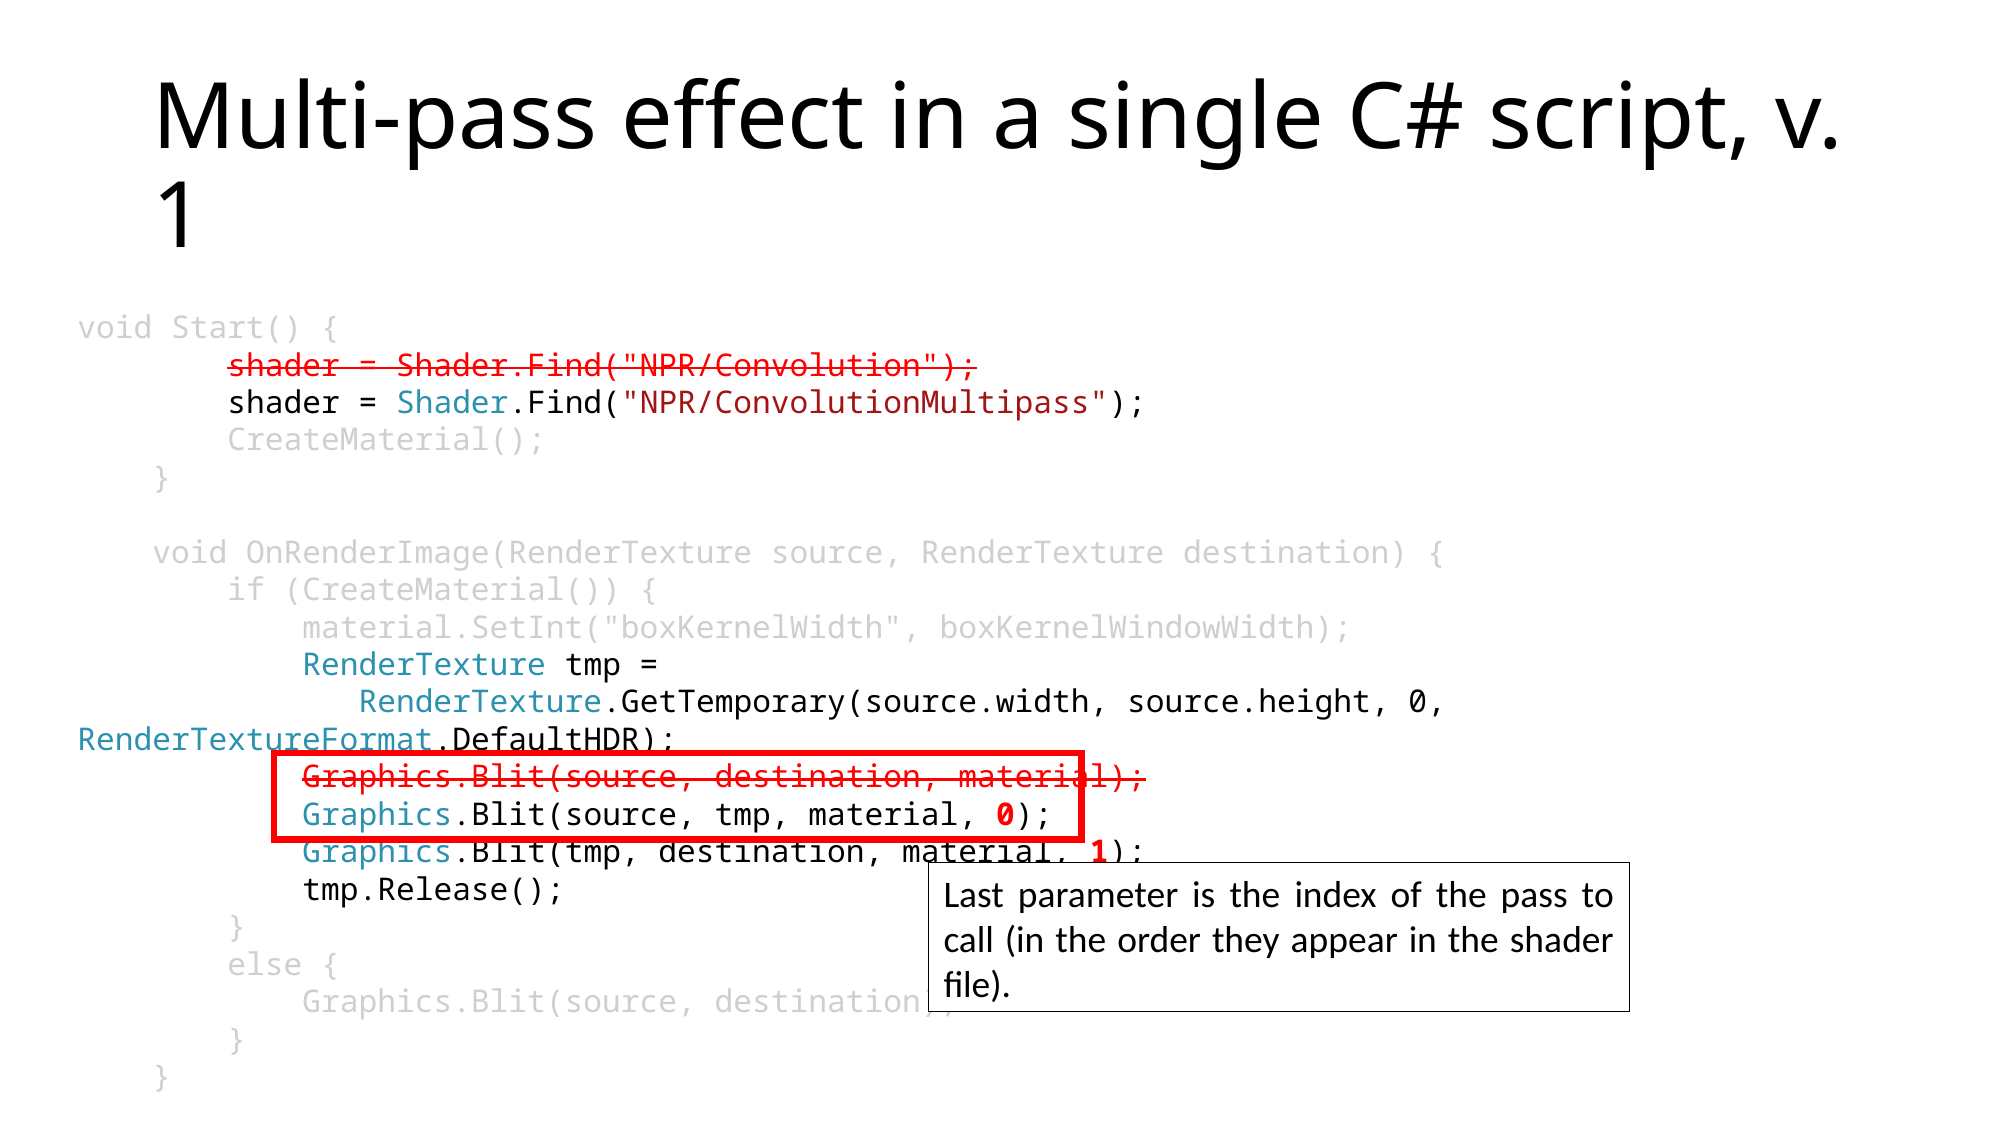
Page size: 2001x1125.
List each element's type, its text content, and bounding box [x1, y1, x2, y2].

text_box void Start() { shader = Shader.Find("NPR/Convolution"); shader = Shader.Find("NPR/ConvolutionMultipass"); CreateMaterial(); } void OnRenderImage(RenderTexture source, RenderTexture destination) { if (CreateMaterial()) { material.SetInt("boxKernelWidth", boxKernelWindowWidth); RenderTexture tmp = RenderTexture.GetTemporary(source.width, source.height, 0, RenderTextureFormat.DefaultHDR); Graphics.Blit(source, destination, material); Graphics.Blit(source, tmp, material, 0); Graphics.Blit(tmp, destination, material, 1); tmp.Release(); } else { Graphics.Blit(source, destination); } } [62, 299, 1982, 1101]
title Multi-pass effect in a single C# script, v. 1 [137, 59, 1863, 278]
text_box Last parameter is the index of the pass to call (in the order they appear in the shader file). [928, 862, 1630, 1012]
text_box [273, 752, 1082, 841]
